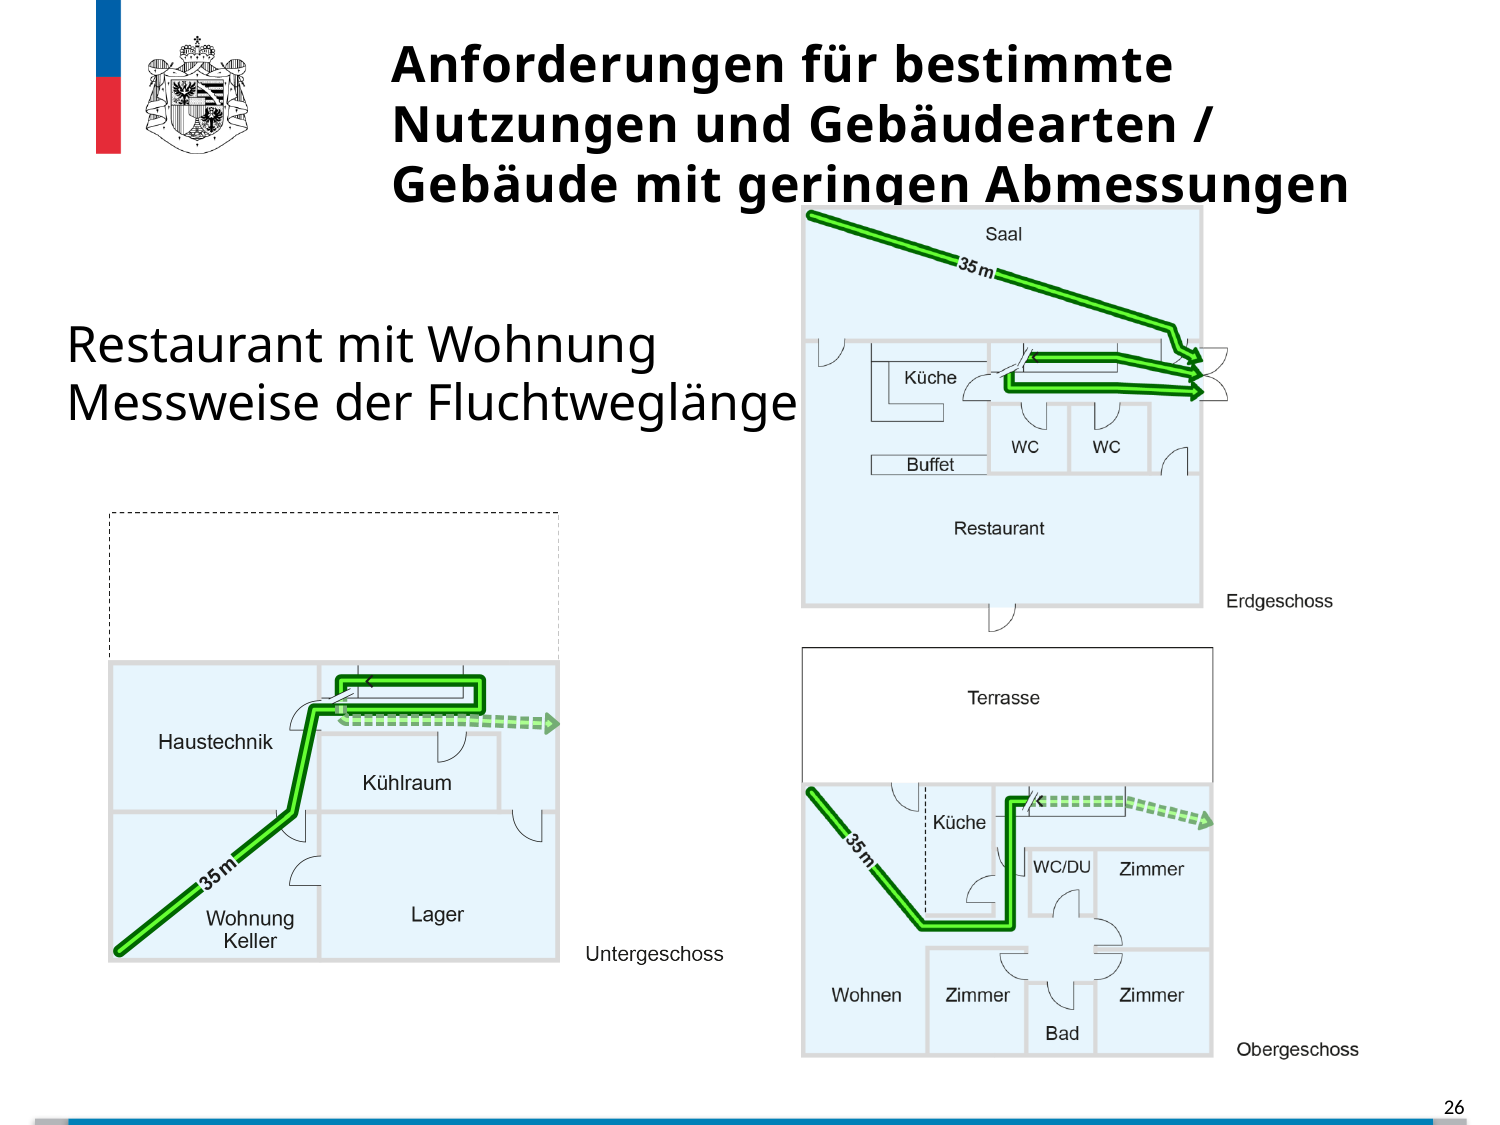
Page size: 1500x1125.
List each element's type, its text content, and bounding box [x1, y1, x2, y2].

list Restaurant mit Wohnung Messweise der Fluchtweglängen [66, 197, 1433, 935]
picture [108, 512, 725, 968]
picture [801, 205, 1334, 632]
slide_number 26 [1129, 1075, 1480, 1125]
subtitle Anforderungen für bestimmte Nutzungen und Gebäudearten / Gebäude mit geringen Abmessungen [391, 32, 1432, 124]
picture [96, 0, 248, 154]
picture [801, 647, 1359, 1062]
